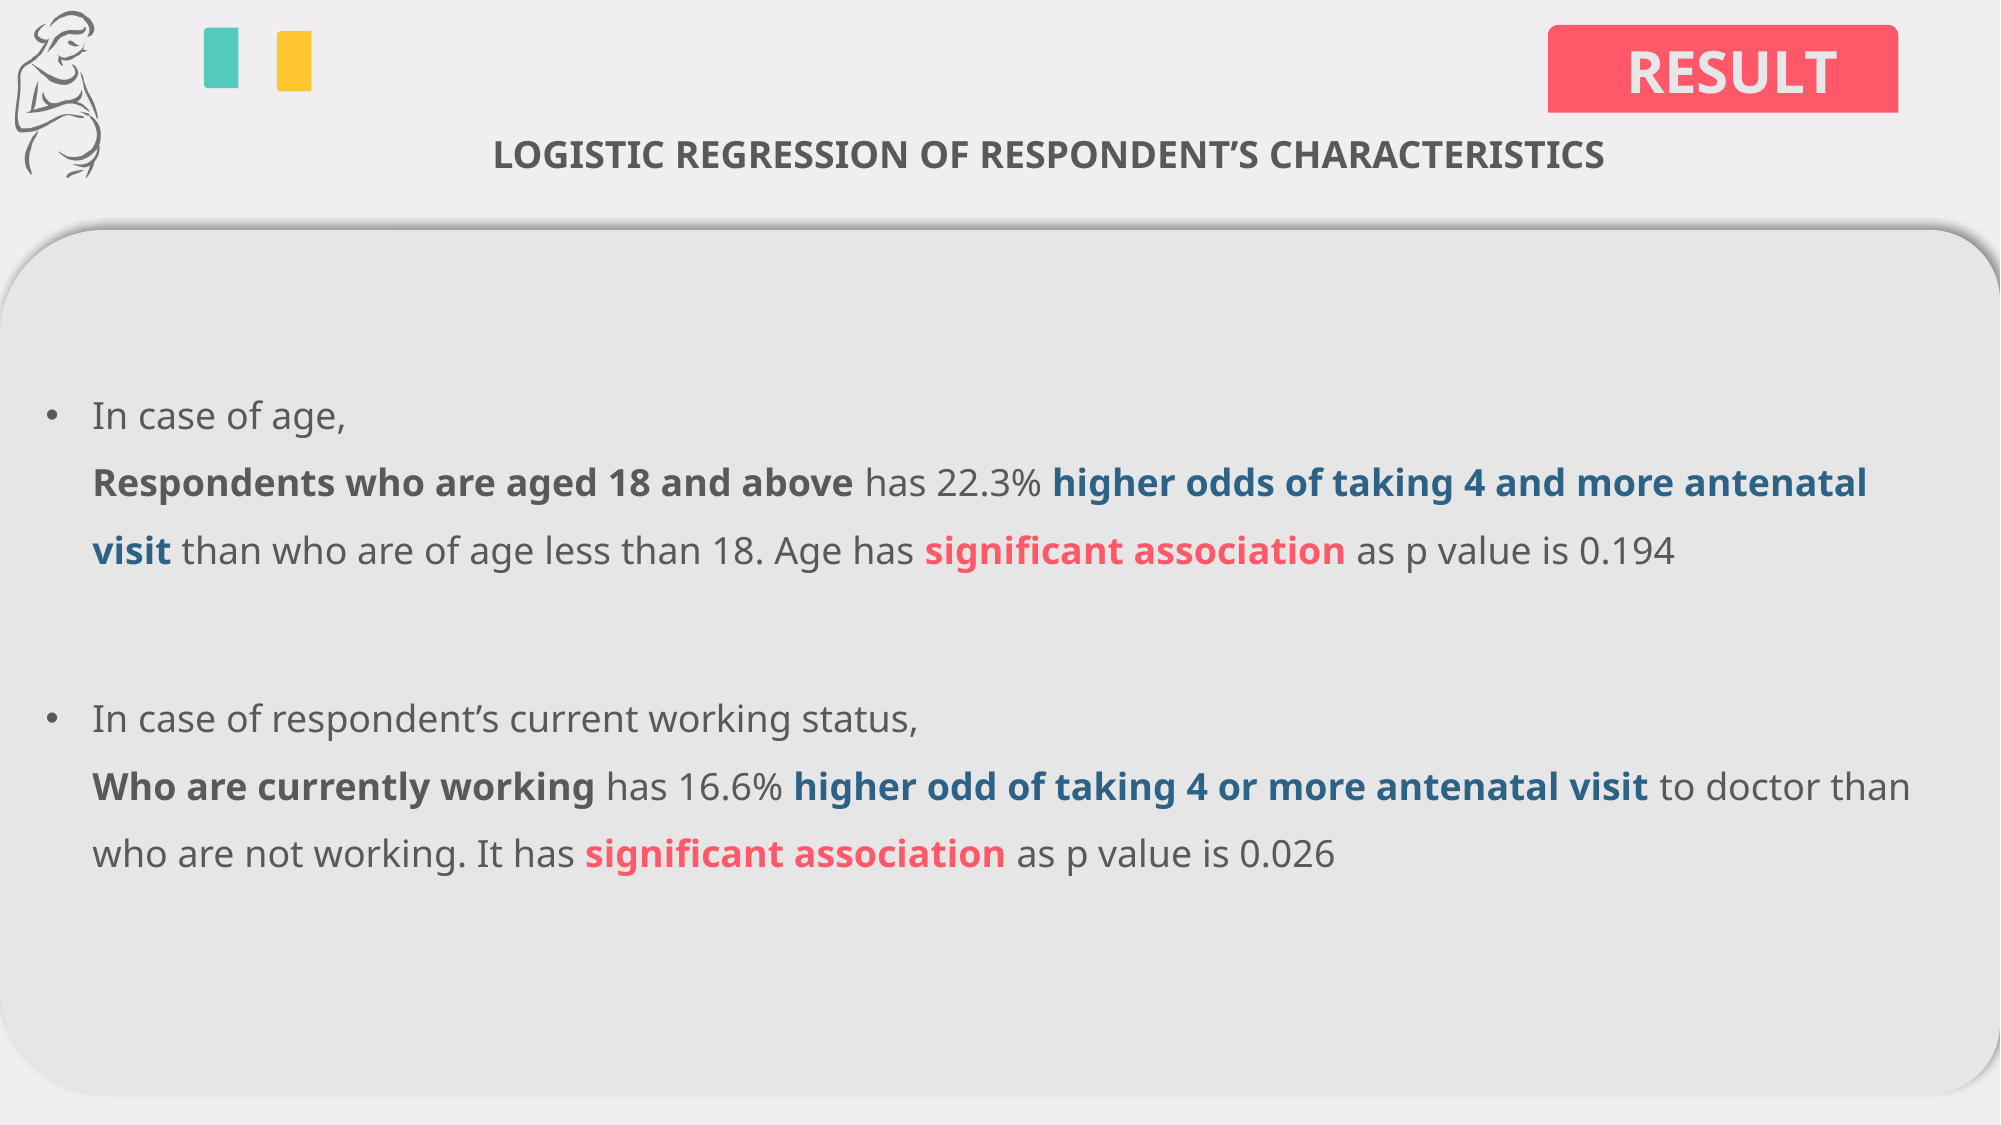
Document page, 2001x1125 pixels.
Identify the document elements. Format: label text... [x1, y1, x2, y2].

text_box LOGISTIC REGRESSION OF RESPONDENT’S CHARACTERISTICS [238, 123, 1860, 184]
picture [0, 0, 152, 189]
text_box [1533, 24, 1932, 114]
text_box [202, 26, 240, 90]
text_box [275, 29, 313, 93]
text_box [0, 229, 2000, 1094]
